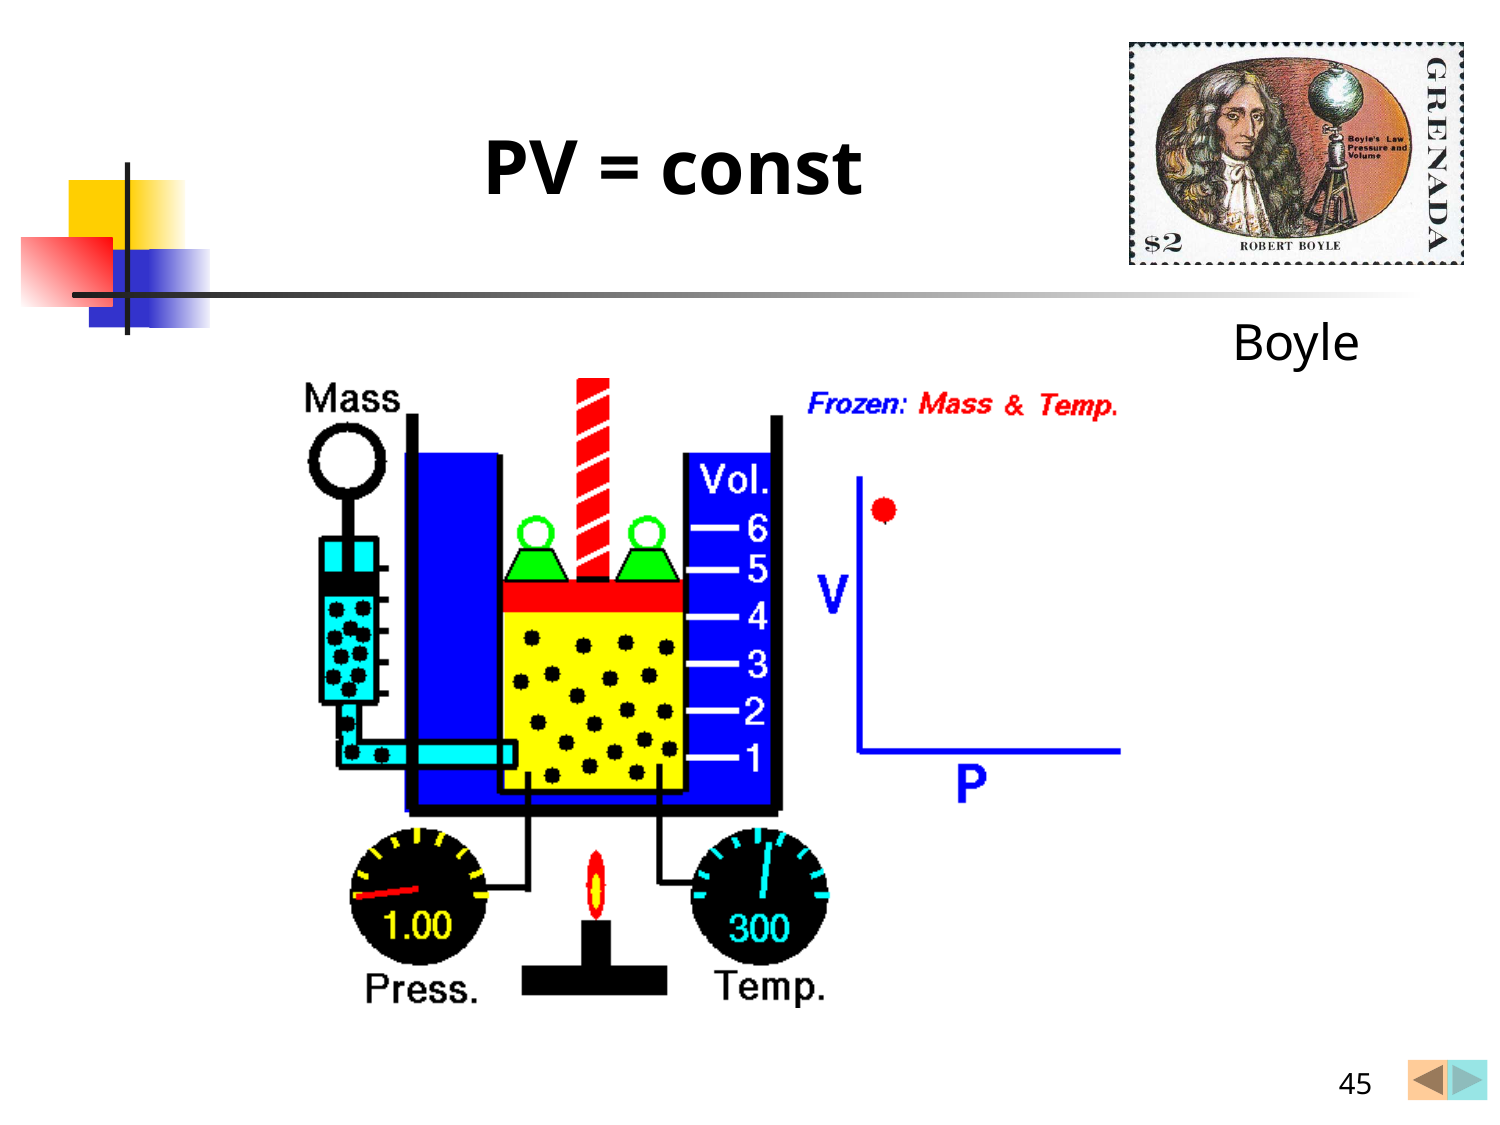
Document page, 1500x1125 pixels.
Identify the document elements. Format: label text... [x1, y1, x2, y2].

slide_number 45 [1074, 1037, 1388, 1113]
picture [1129, 42, 1464, 265]
text_box PV = const [468, 111, 880, 217]
picture [299, 378, 1132, 1009]
text_box Boyle [1217, 302, 1376, 378]
